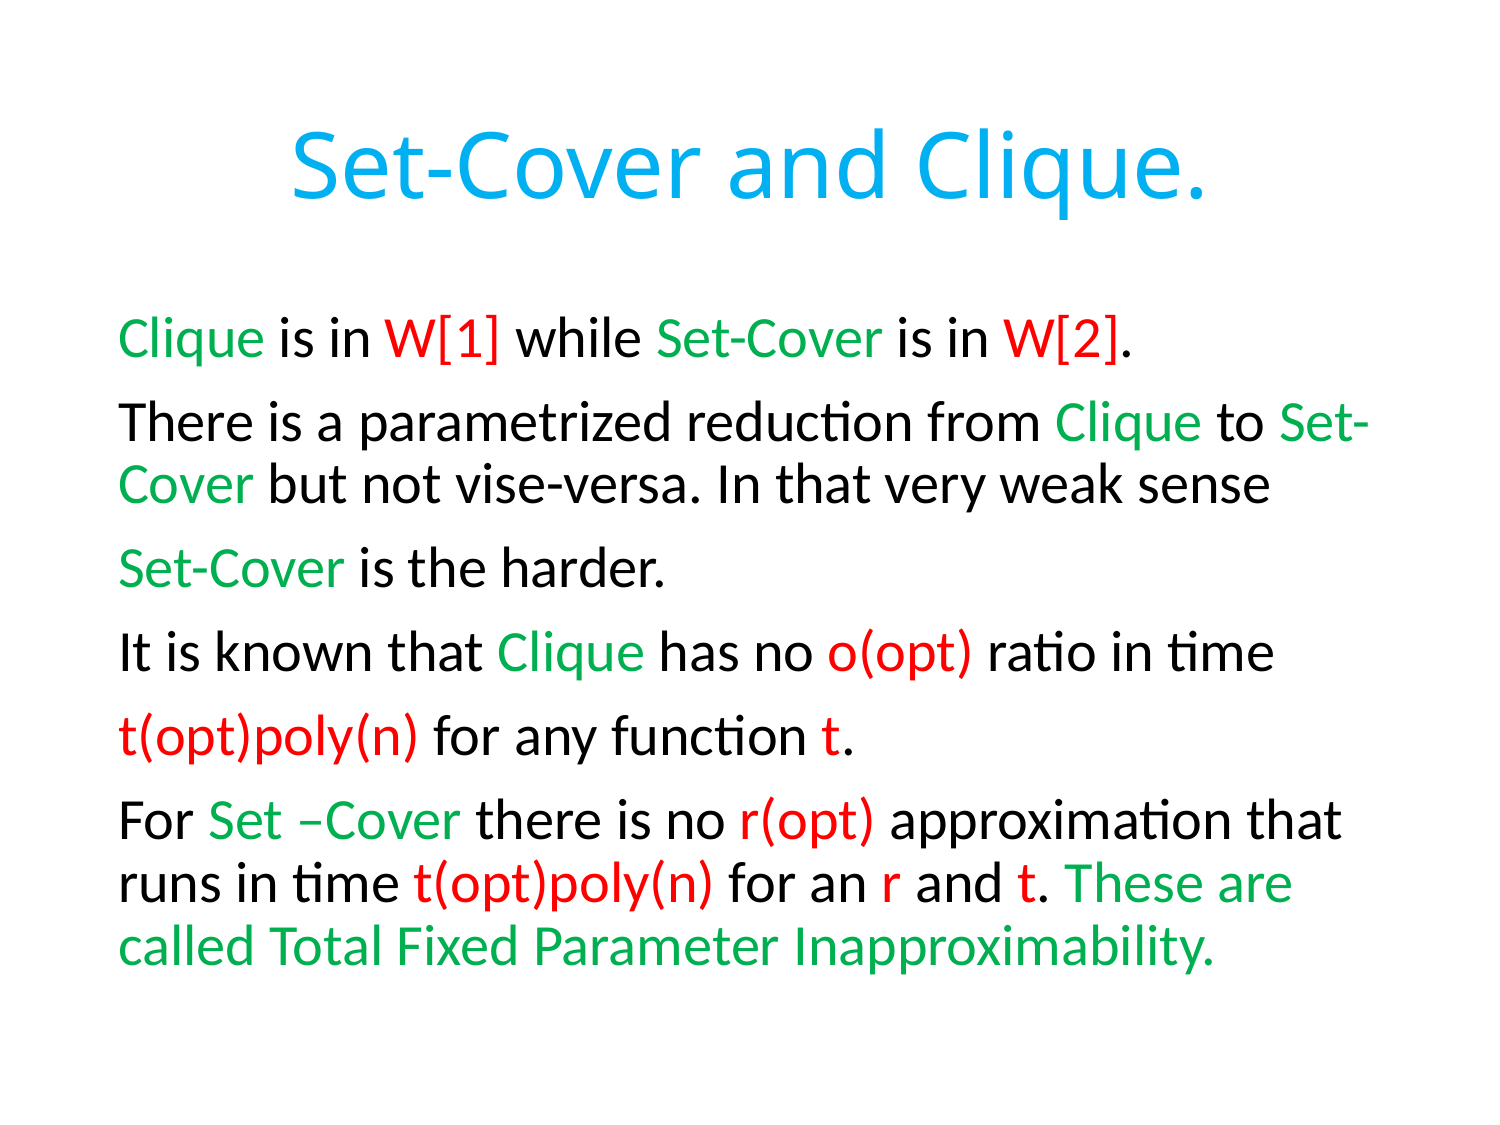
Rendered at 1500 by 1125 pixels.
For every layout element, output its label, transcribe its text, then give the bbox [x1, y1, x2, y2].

title Set-Cover and Clique. [103, 59, 1397, 278]
list Clique is in W[1] while Set-Cover is in W[2]. There is a parametrized reduction from Clique to Set-Cover but not vise-versa. In that very weak sense Set-Cover is the harder. It is known that Clique has no o(opt) ratio in time t(opt)poly(n) for any function t. For Set –Cover there is no r(opt) approximation that runs in time t(opt)poly(n) for an r and t. These are called Total Fixed Parameter Inapproximability. [103, 299, 1397, 1014]
